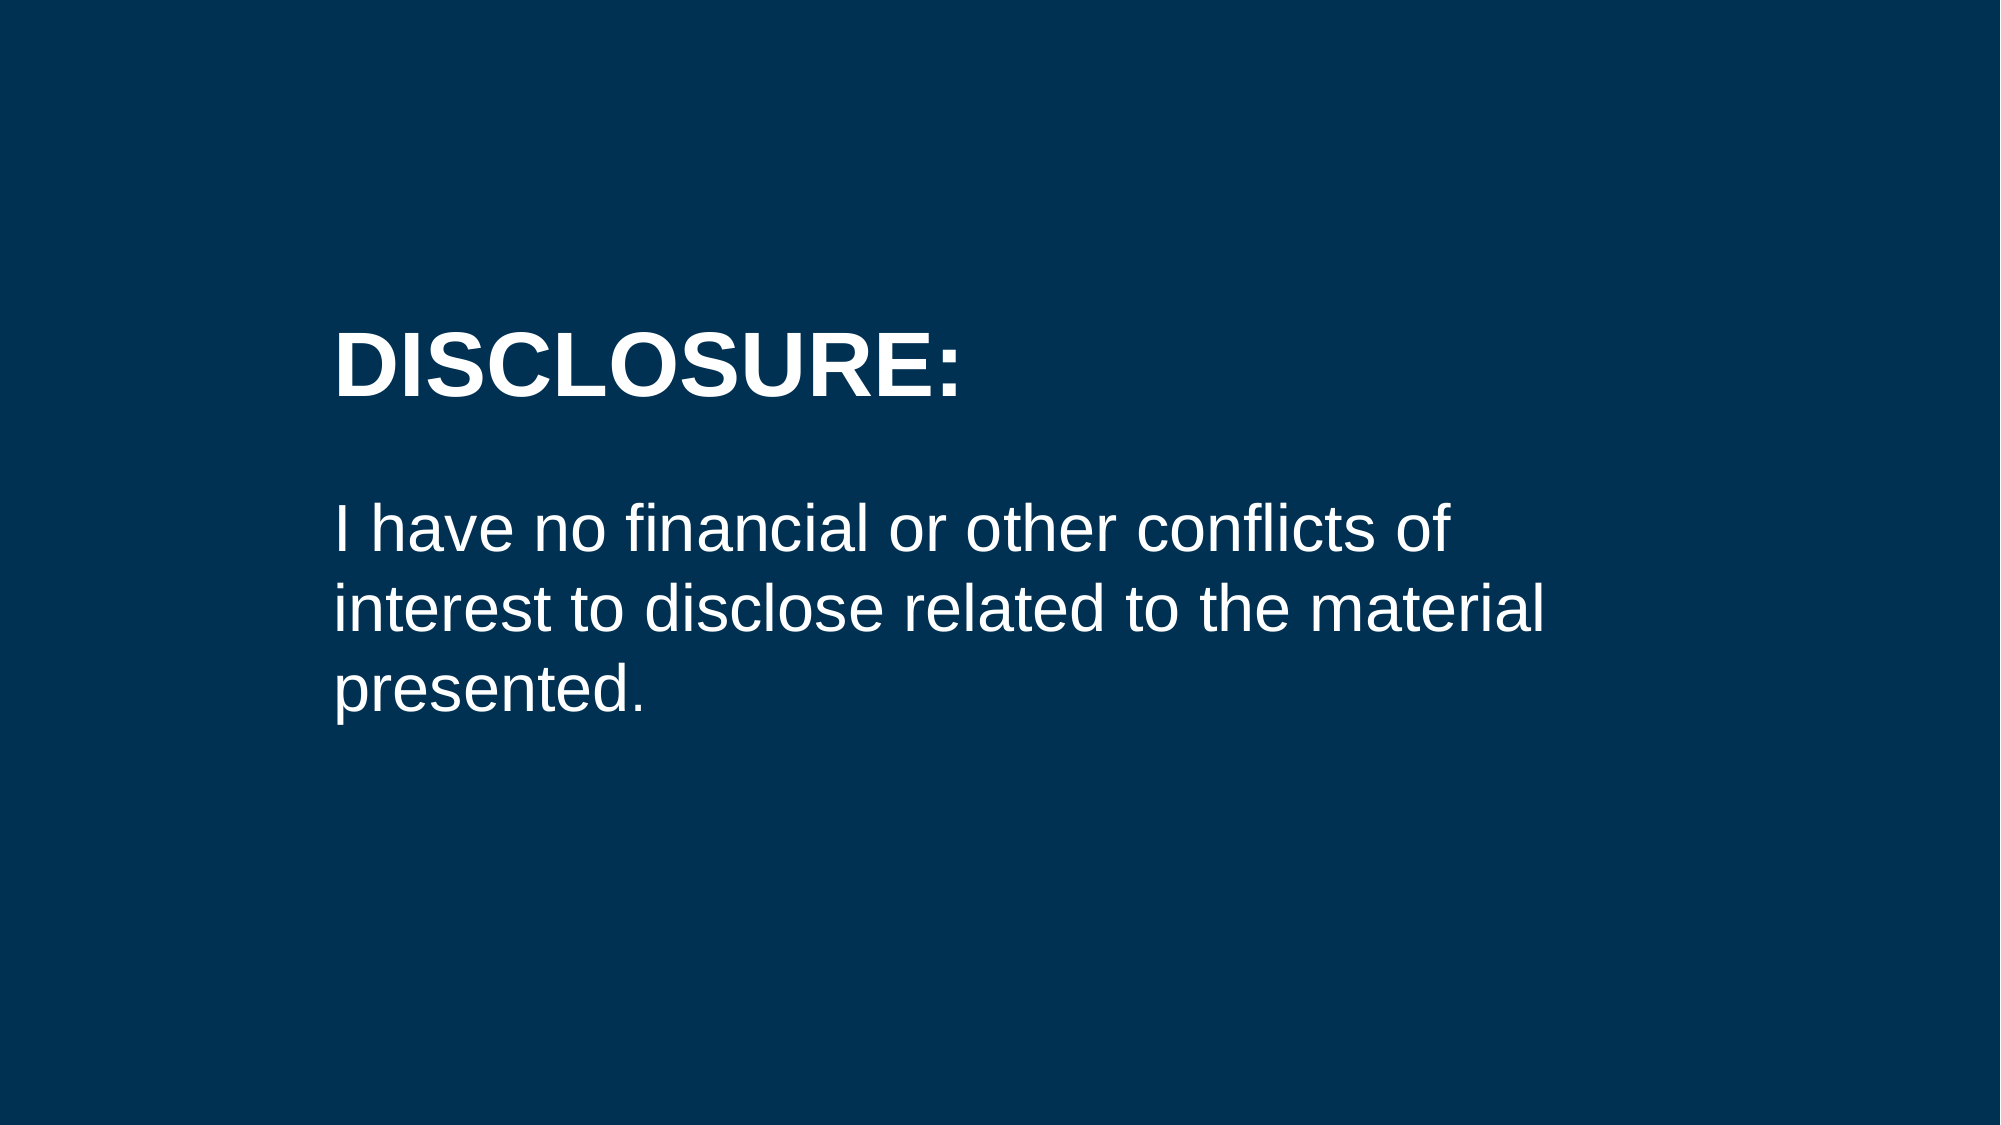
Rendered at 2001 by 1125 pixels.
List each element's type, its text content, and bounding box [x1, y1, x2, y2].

title DISCLOSURE: I have no financial or other conflicts of interest to disclose related to the material presented. [318, 326, 1621, 704]
